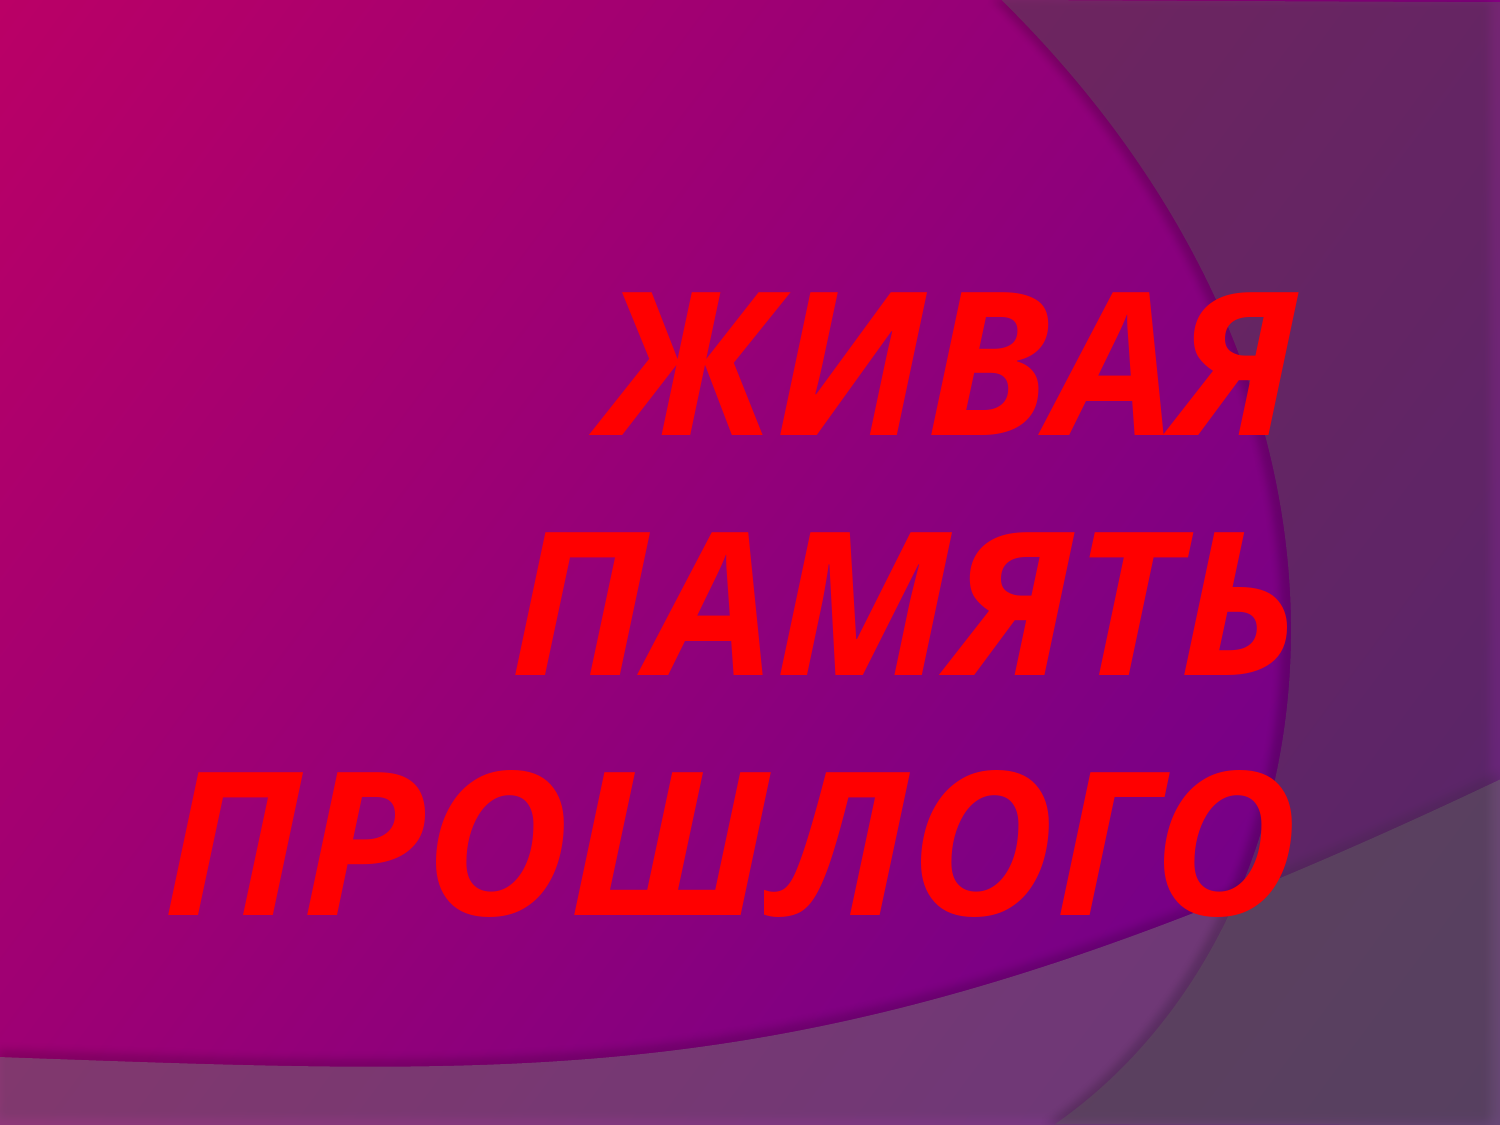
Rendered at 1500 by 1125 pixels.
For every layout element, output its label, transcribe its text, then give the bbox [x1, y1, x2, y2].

title ЖИВАЯ ПАМЯТЬ ПРОШЛОГО [123, 227, 1306, 965]
